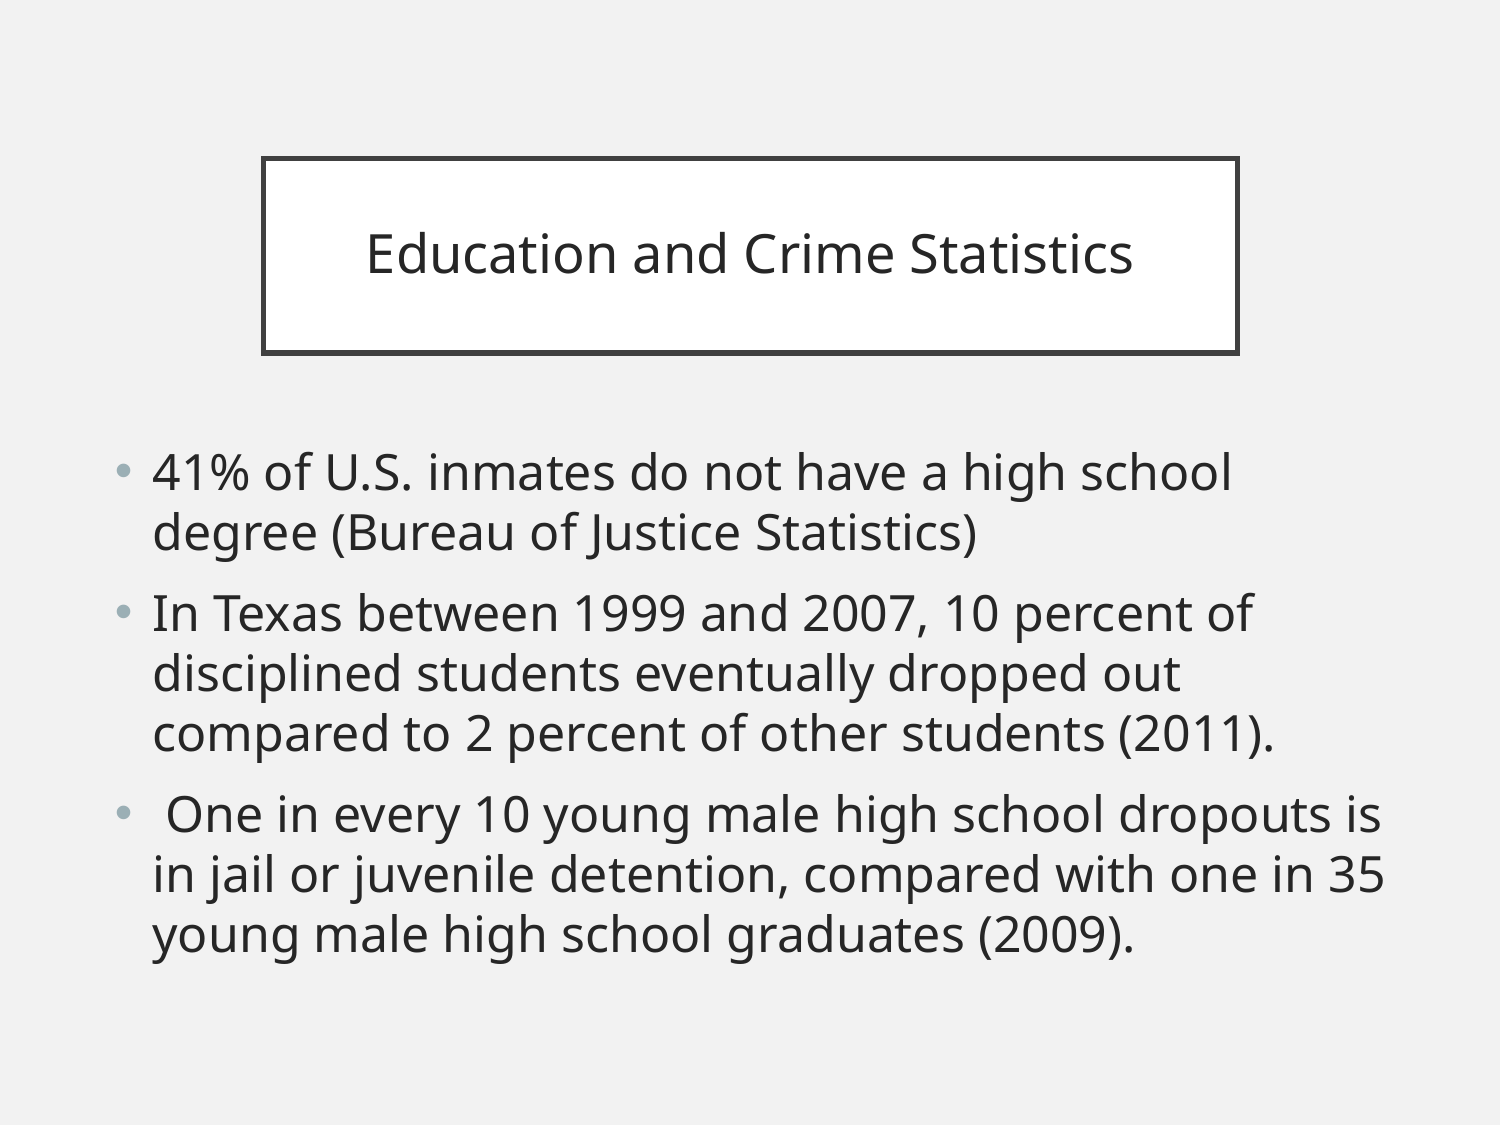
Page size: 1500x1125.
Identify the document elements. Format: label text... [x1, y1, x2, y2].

title Education and Crime Statistics [261, 156, 1240, 356]
list 41% of U.S. inmates do not have a high school degree (Bureau of Justice Statistics) In Texas between 1999 and 2007, 10 percent of disciplined students eventually dropped out compared to 2 percent of other students (2011). One in every 10 young male high school dropouts is in jail or juvenile detention, compared with one in 35 young male high school graduates (2009). [99, 432, 1425, 1125]
